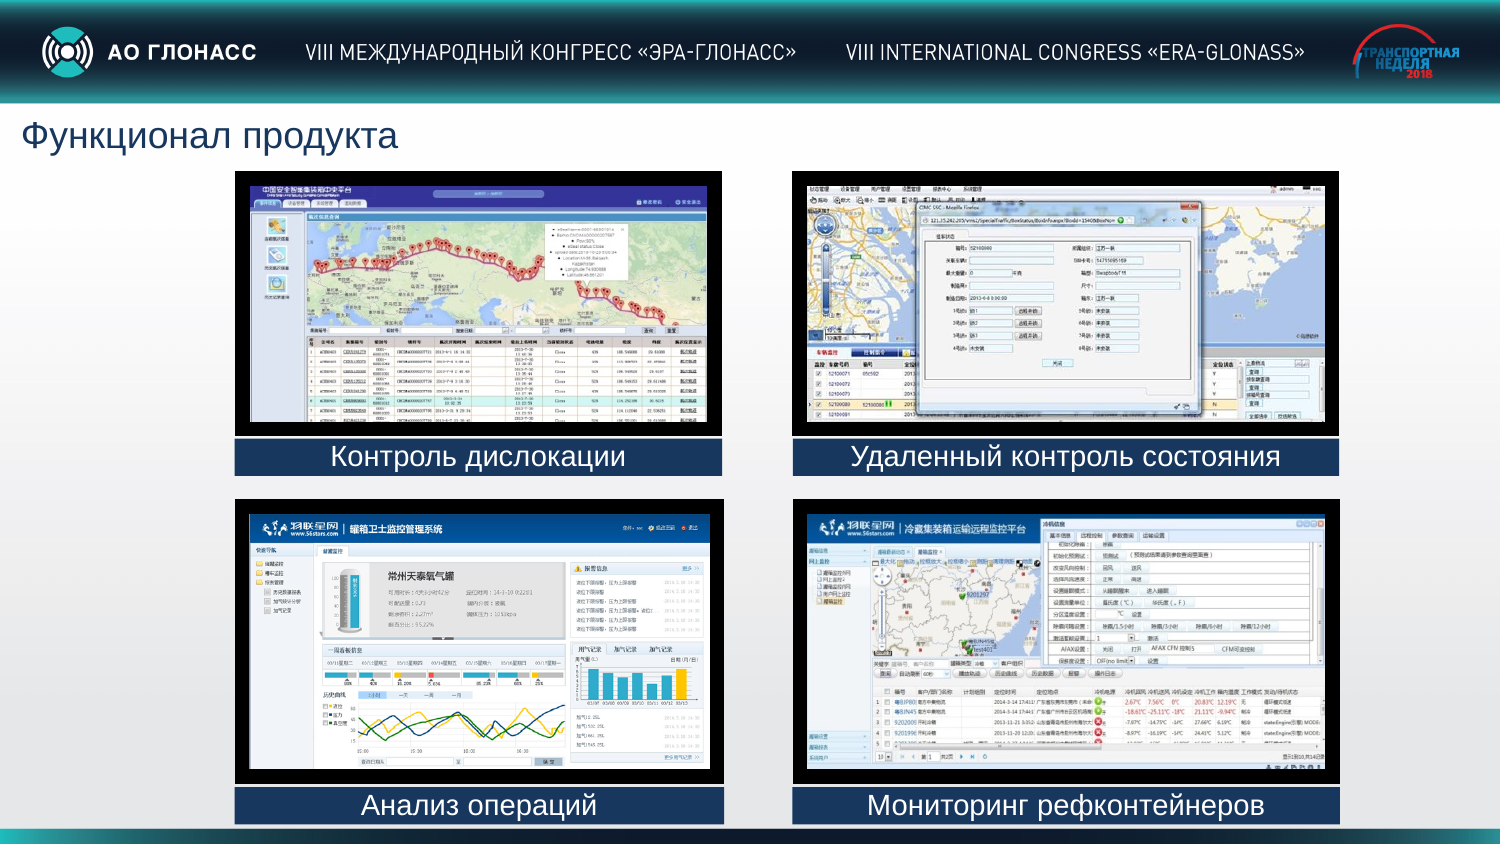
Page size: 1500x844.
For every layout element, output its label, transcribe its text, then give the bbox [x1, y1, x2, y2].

text_box Контроль дислокации [234, 438, 723, 476]
text_box Мониторинг рефконтейнеров [792, 787, 1340, 825]
text_box Анализ операций [234, 787, 725, 825]
picture [806, 185, 1325, 422]
picture [249, 185, 708, 422]
text_box Функционал продукта [5, 67, 1500, 205]
picture [0, 0, 1500, 844]
text_box Удаленный контроль состояния [792, 438, 1340, 476]
